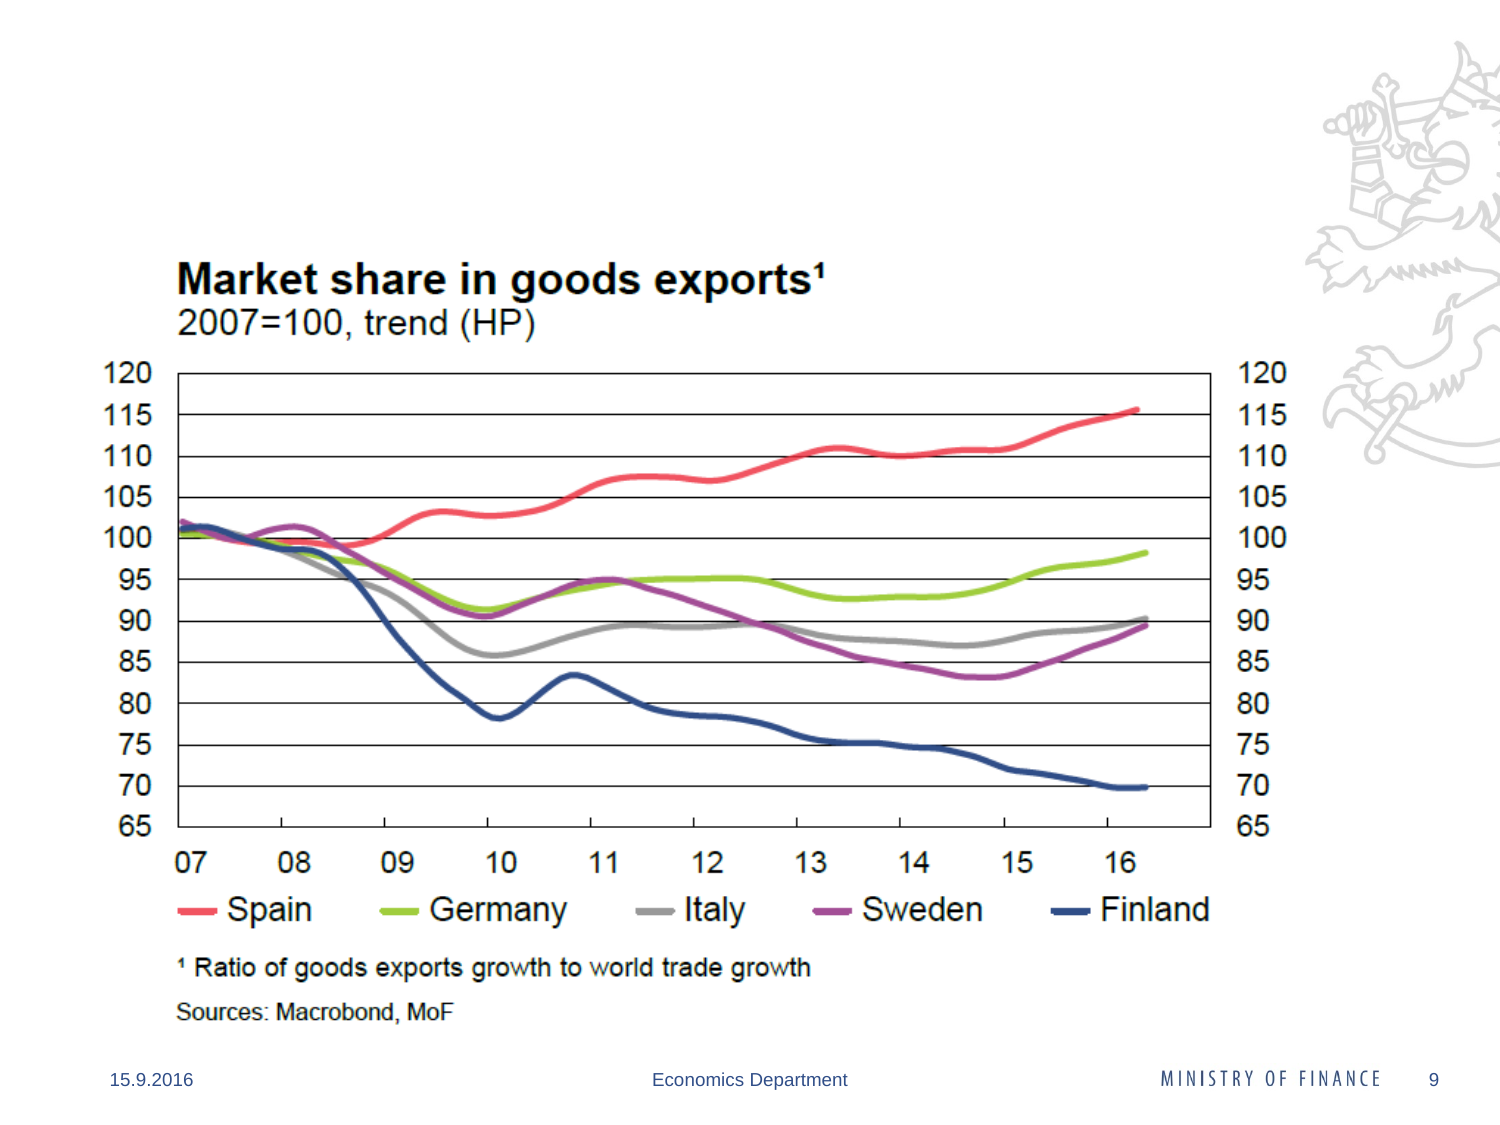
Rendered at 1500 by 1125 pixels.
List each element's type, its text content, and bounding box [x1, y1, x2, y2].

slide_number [94, 1054, 255, 1103]
picture [1095, 1063, 1376, 1093]
footer Economics Department [512, 1054, 988, 1103]
slide_number 9 [1376, 1054, 1455, 1103]
picture [88, 0, 1500, 1036]
